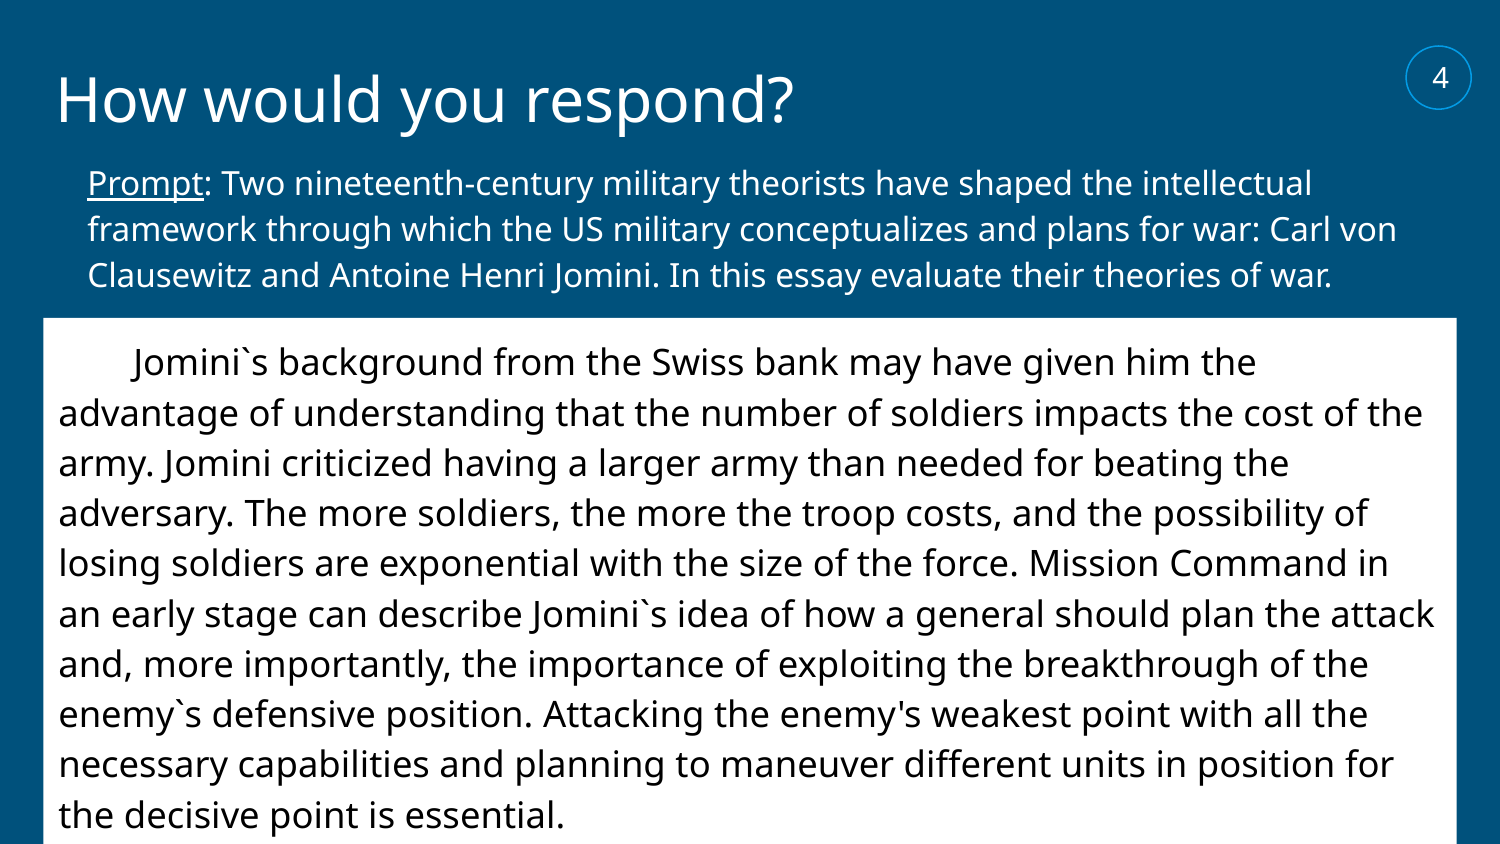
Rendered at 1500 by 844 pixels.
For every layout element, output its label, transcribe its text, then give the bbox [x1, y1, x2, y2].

text_box Jomini`s background from the Swiss bank may have given him the advantage of understanding that the number of soldiers impacts the cost of the army. Jomini criticized having a larger army than needed for beating the adversary. The more soldiers, the more the troop costs, and the possibility of losing soldiers are exponential with the size of the force. Mission Command in an early stage can describe Jomini`s idea of how a general should plan the attack and, more importantly, the importance of exploiting the breakthrough of the enemy`s defensive position. Attacking the enemy's weakest point with all the necessary capabilities and planning to maneuver different units in position for the decisive point is essential. [43, 317, 1457, 844]
title How would you respond? [40, 37, 1047, 151]
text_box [1405, 44, 1472, 111]
text_box Prompt: Two nineteenth-century military theorists have shaped the intellectual framework through which the US military conceptualizes and plans for war: Carl von Clausewitz and Antoine Henri Jomini. In this essay evaluate their theories of war. [72, 141, 1428, 310]
